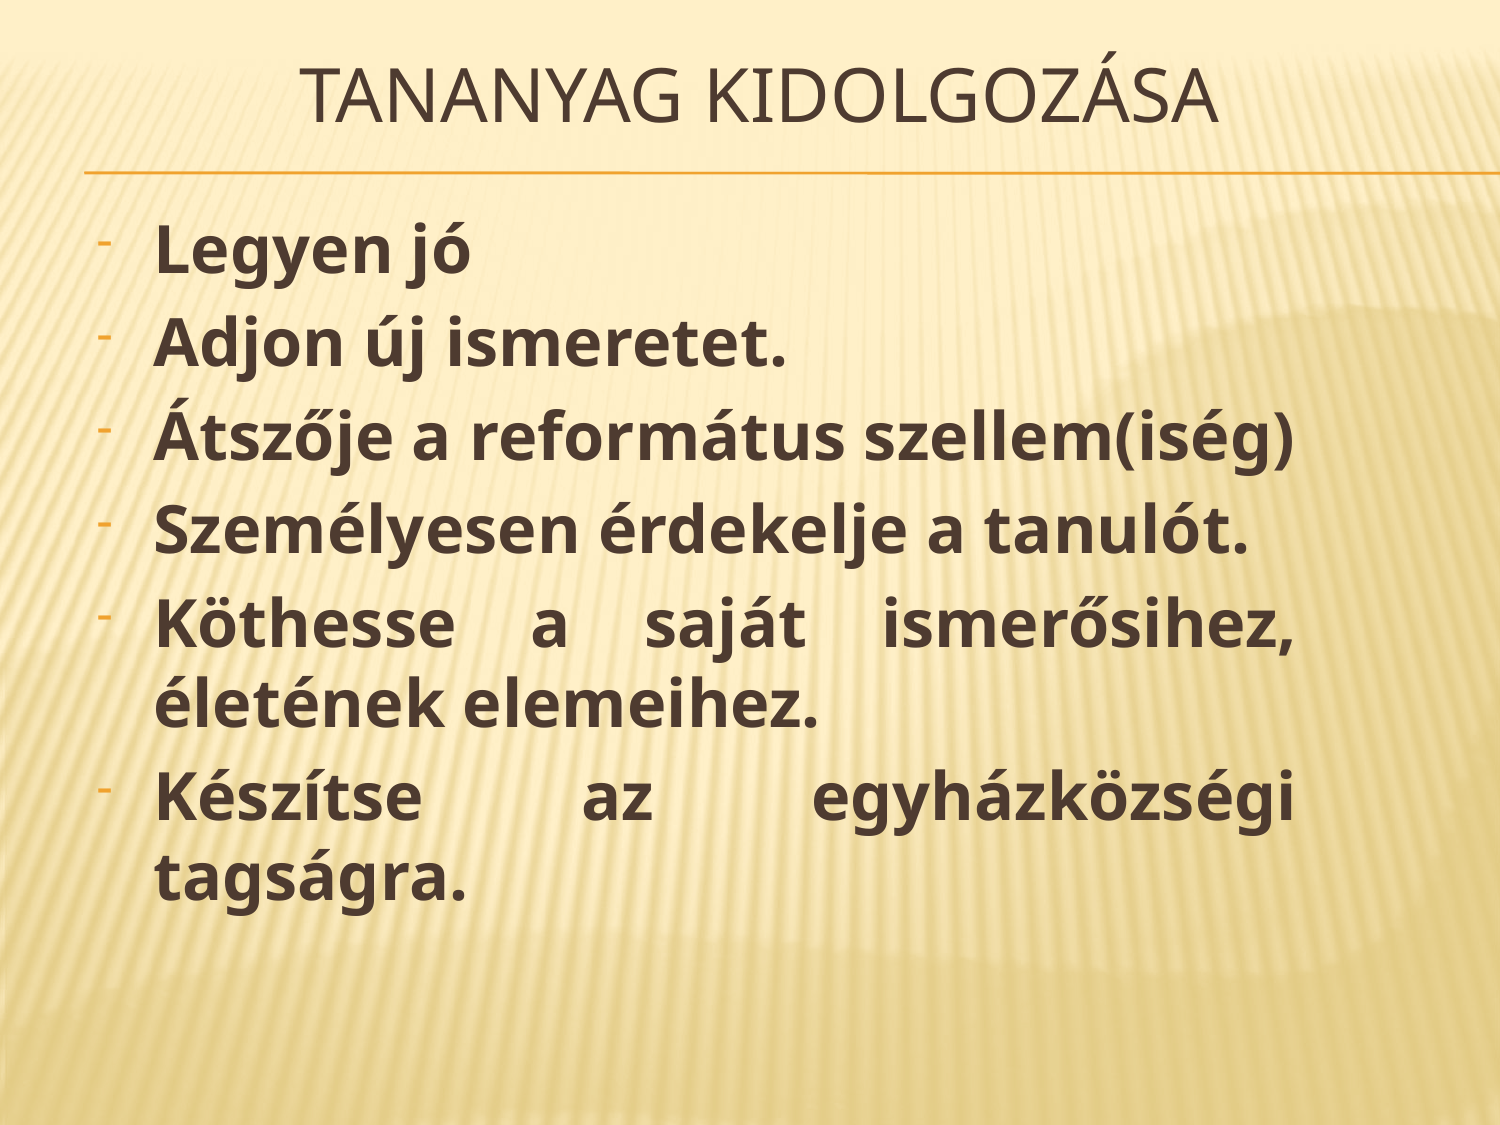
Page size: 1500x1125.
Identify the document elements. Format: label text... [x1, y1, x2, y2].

title Tananyag kidolgozása [46, 23, 1472, 161]
list Legyen jó Adjon új ismeretet. Átszője a református szellem(iség) Személyesen érdekelje a tanulót. Köthesse a saját ismerősihez, életének elemeihez. Készítse az egyházközségi tagságra. [82, 199, 1313, 1055]
